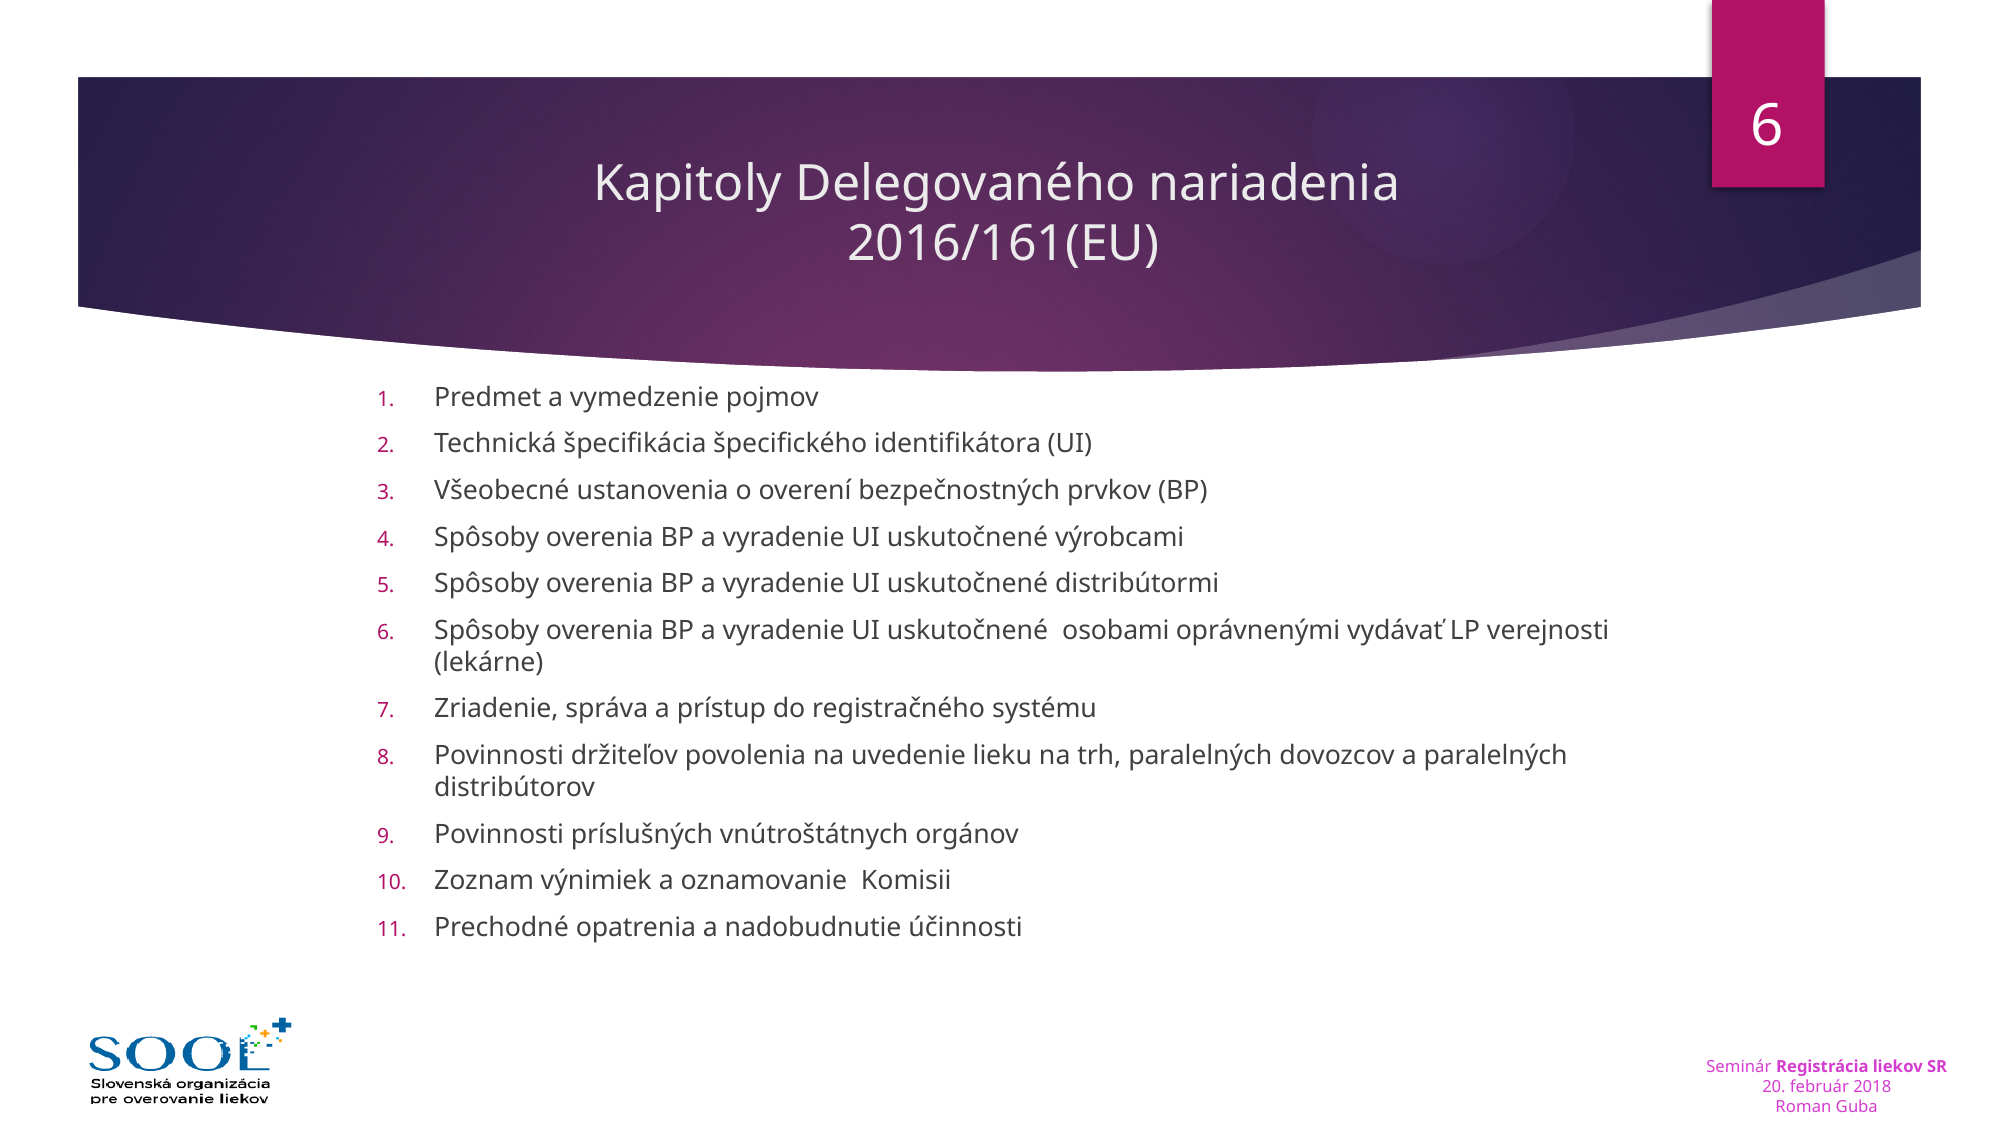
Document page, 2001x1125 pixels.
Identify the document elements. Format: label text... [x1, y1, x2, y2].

slide_number 6 [1698, 48, 1836, 175]
picture [87, 1012, 295, 1104]
title Kapitoly Delegovaného nariadenia 2016/161(EU) [392, 152, 1615, 269]
list Predmet a vymedzenie pojmov Technická špecifikácia špecifického identifikátora (UI) Všeobecné ustanovenia o overení bezpečnostných prvkov (BP) Spôsoby overenia BP a vyradenie UI uskutočnené výrobcami Spôsoby overenia BP a vyradenie UI uskutočnené distribútormi Spôsoby overenia BP a vyradenie UI uskutočnené osobami oprávnenými vydávať LP verejnosti (lekárne) Zriadenie, správa a prístup do registračného systému Povinnosti držiteľov povolenia na uvedenie lieku na trh, paralelných dovozcov a paralelných distribútorov Povinnosti príslušných vnútroštátnych orgánov Zoznam výnimiek a oznamovanie Komisii Prechodné opatrenia a nadobudnutie účinnosti [362, 372, 1721, 952]
